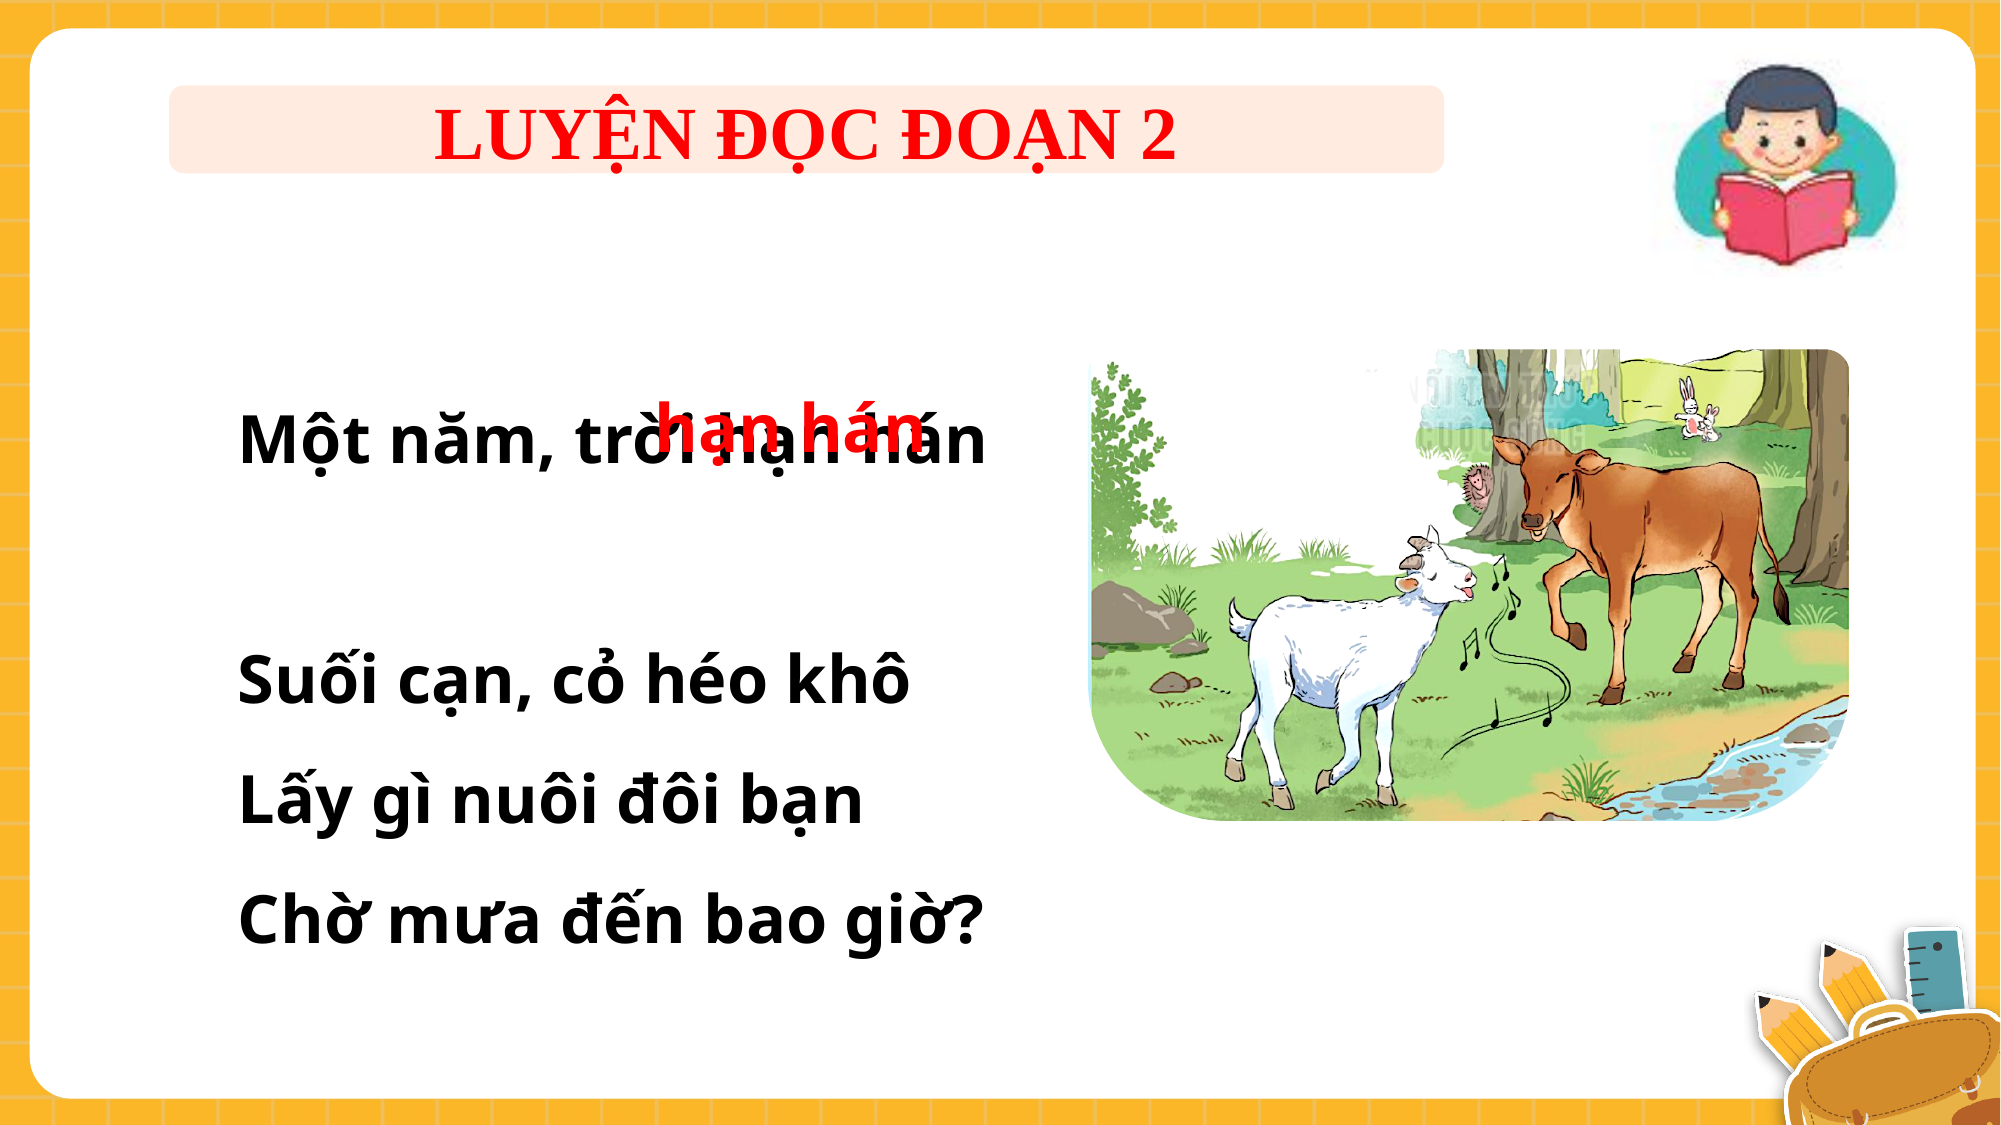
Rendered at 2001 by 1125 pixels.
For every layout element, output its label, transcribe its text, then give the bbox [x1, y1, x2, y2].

picture [0, 0, 2001, 1125]
text_box hạn hán [639, 378, 949, 474]
text_box Một năm, trời hạn hán Suối cạn, cỏ héo khô Lấy gì nuôi đôi bạn Chờ mưa đến bao giờ? [223, 349, 1074, 964]
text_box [1087, 349, 1850, 821]
text_box LUYỆN ĐỌC ĐOẠN 2 [168, 84, 1446, 175]
